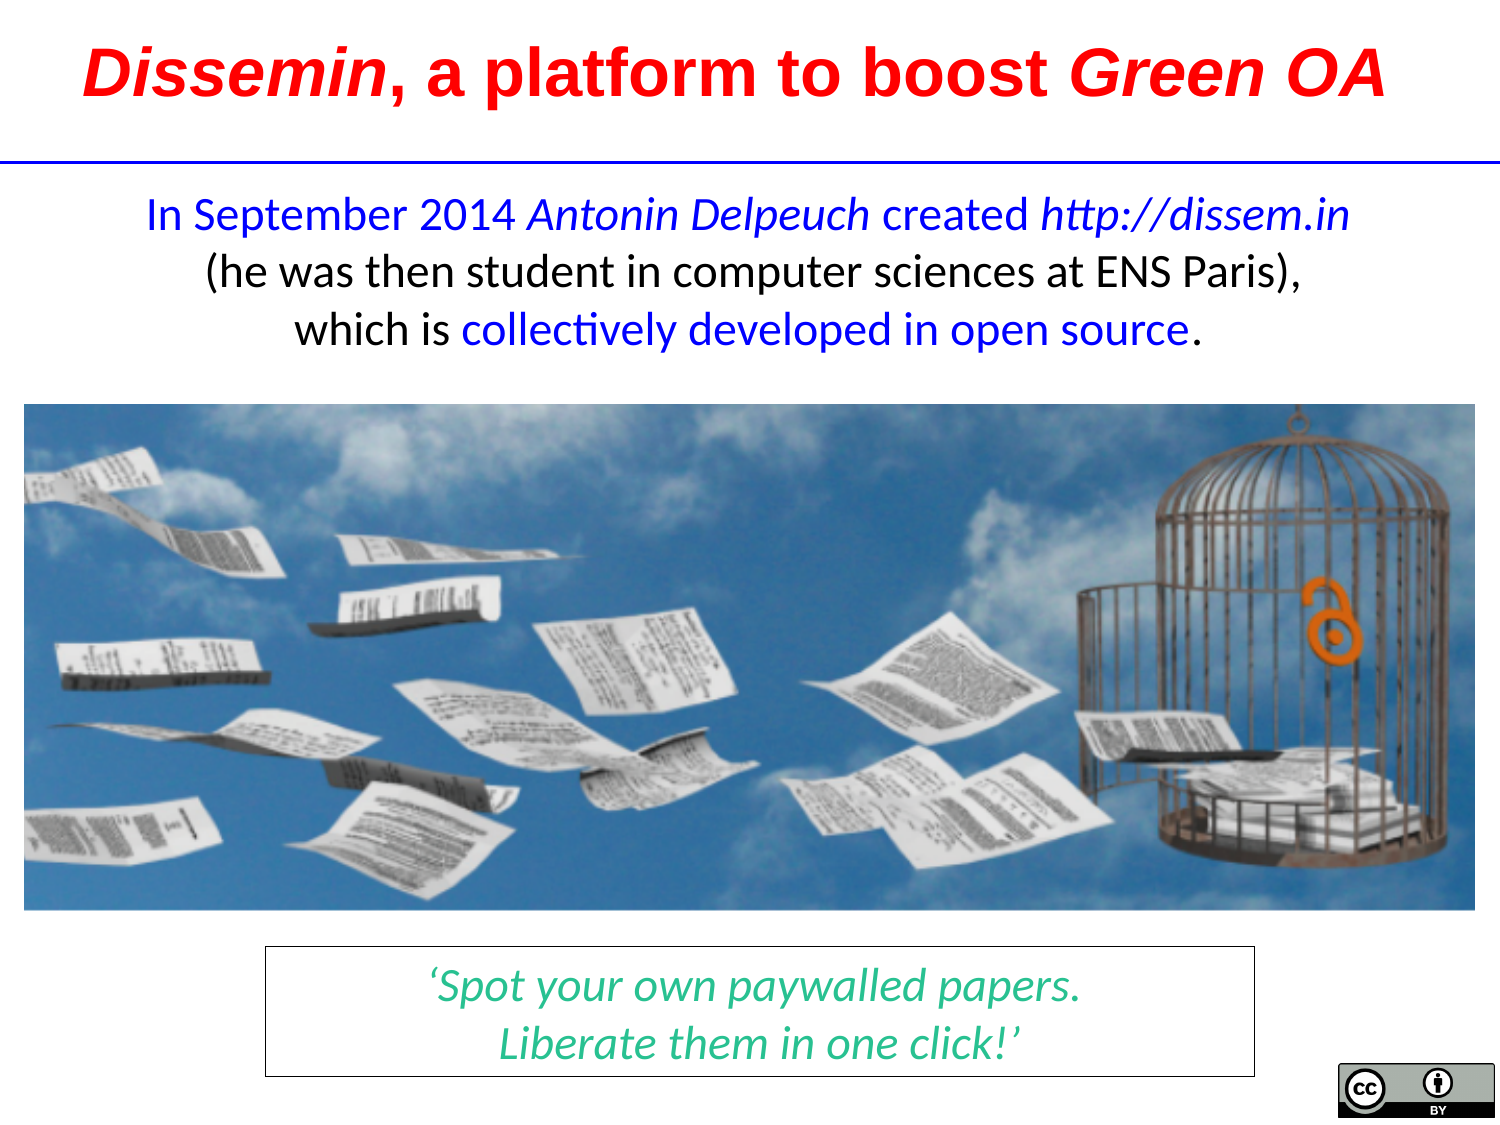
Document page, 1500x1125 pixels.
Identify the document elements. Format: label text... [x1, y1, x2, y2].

text_box In September 2014 Antonin Delpeuch created http://dissem.in (he was then student in computer sciences at ENS Paris), which is collectively developed in open source. [130, 174, 1378, 363]
text_box ‘Spot your own paywalled papers. Liberate them in one click!’ [265, 946, 1255, 1077]
picture [1338, 1063, 1495, 1118]
picture [24, 403, 1476, 913]
text_box Dissemin, a platform to boost Green OA [0, 0, 1500, 161]
